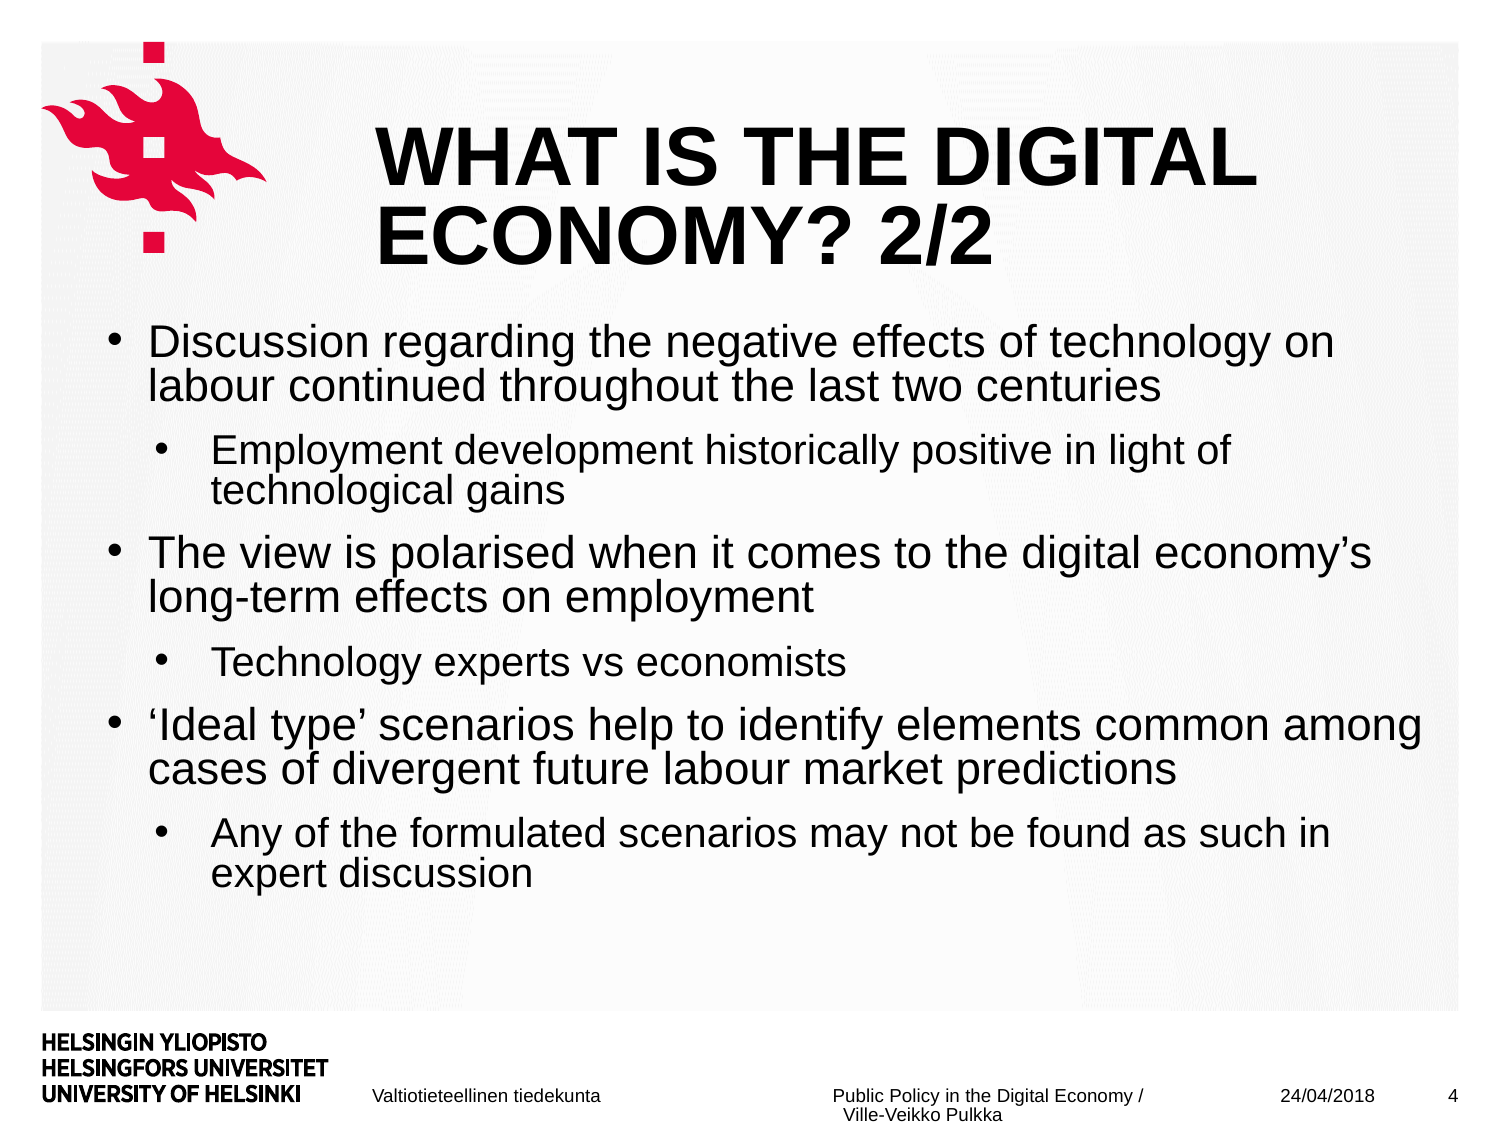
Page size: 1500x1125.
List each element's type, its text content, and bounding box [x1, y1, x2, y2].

footer Public Policy in the Digital Economy / Ville-Veikko Pulkka [832, 1011, 1294, 1107]
title What is the digital economy? 2/2 [359, 113, 1448, 314]
picture [41, 41, 1459, 1011]
list Discussion regarding the negative effects of technology on labour continued throughout the last two centuries Employment development historically positive in light of technological gains The view is polarised when it comes to the digital economy’s long-term effects on employment Technology experts vs economists ‘Ideal type’ scenarios help to identify elements common among cases of divergent future labour market predictions Any of the formulated scenarios may not be found as such in expert discussion [76, 314, 1453, 953]
slide_number 4 [1374, 1010, 1459, 1106]
picture [144, 137, 164, 158]
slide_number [1262, 1010, 1374, 1106]
